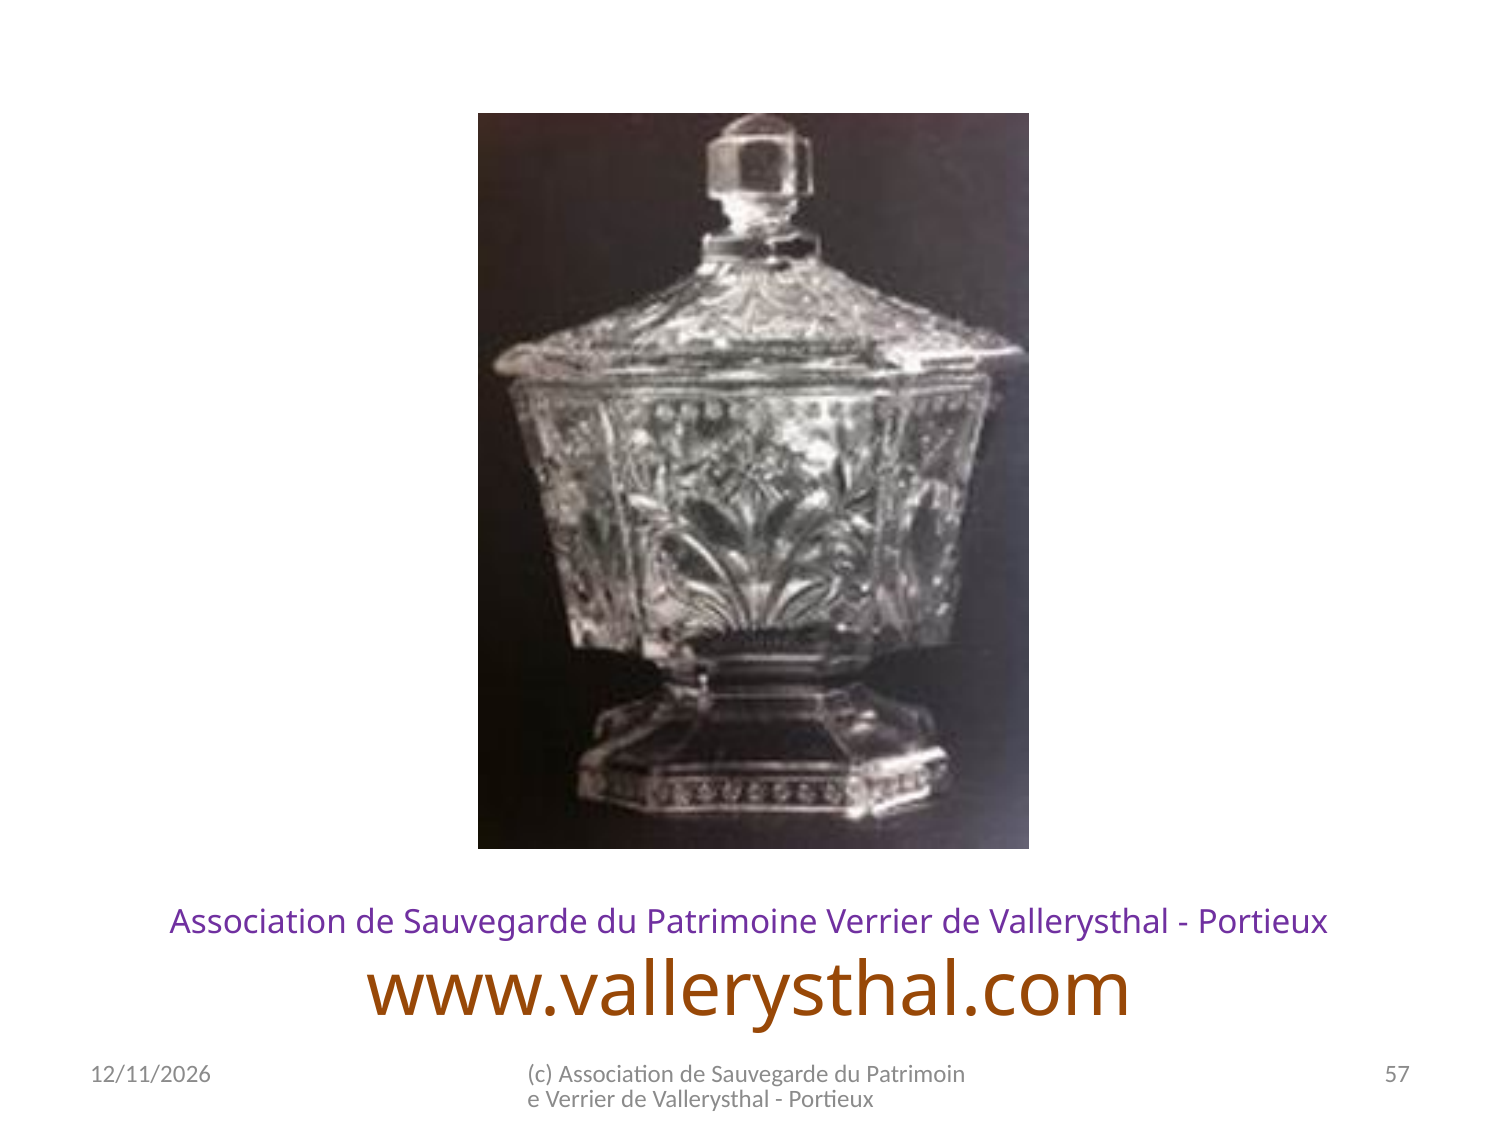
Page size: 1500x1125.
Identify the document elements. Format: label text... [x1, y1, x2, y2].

footer (c) Association de Sauvegarde du Patrimoine Verrier de Vallerysthal - Portieux [512, 1042, 988, 1103]
text_box Association de Sauvegarde du Patrimoine Verrier de Vallerysthal - Portieux www.vallerysthal.com [0, 893, 1500, 1038]
picture [478, 113, 1029, 849]
slide_number 57 [1074, 1042, 1425, 1103]
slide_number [75, 1042, 425, 1103]
